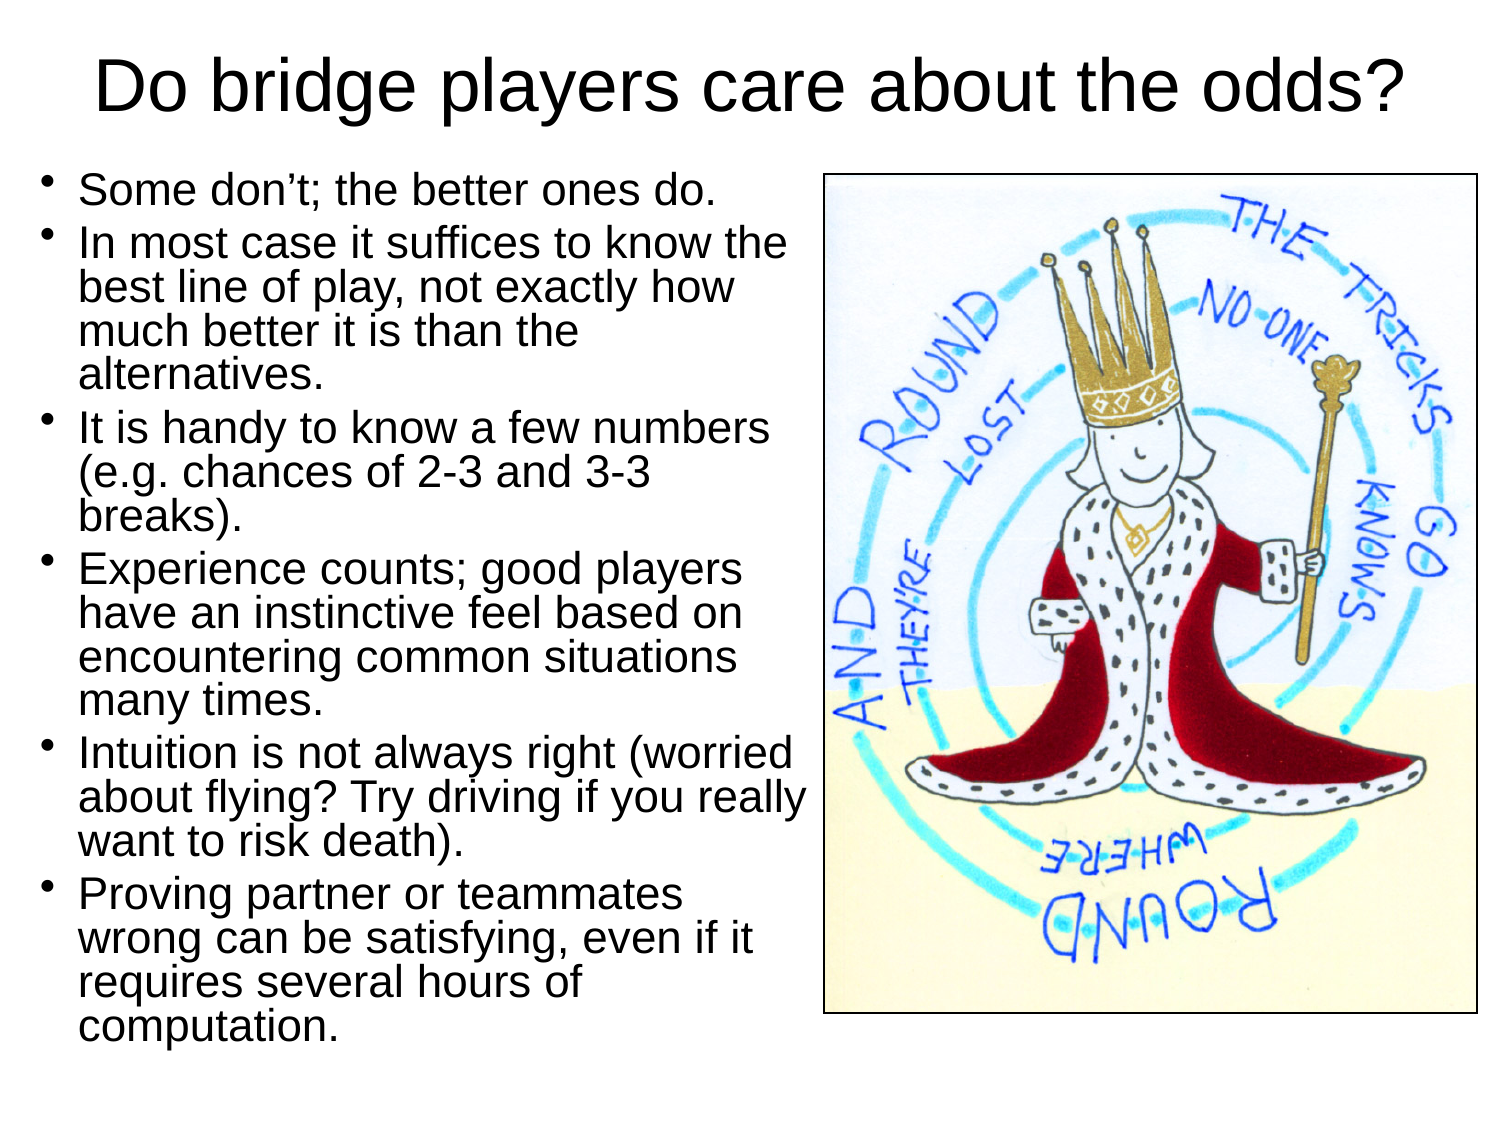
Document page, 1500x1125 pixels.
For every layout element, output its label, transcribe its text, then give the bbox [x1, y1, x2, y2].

picture [824, 174, 1477, 1013]
title Do bridge players care about the odds? [74, 24, 1426, 138]
list Some don’t; the better ones do. In most case it suffices to know the best line of play, not exactly how much better it is than the alternatives. It is handy to know a few numbers (e.g. chances of 2-3 and 3-3 breaks). Experience counts; good players have an instinctive feel based on encountering common situations many times. Intuition is not always right (worried about flying? Try driving if you really want to risk death). Proving partner or teammates wrong can be satisfying, even if it requires several hours of computation. [24, 162, 826, 1088]
